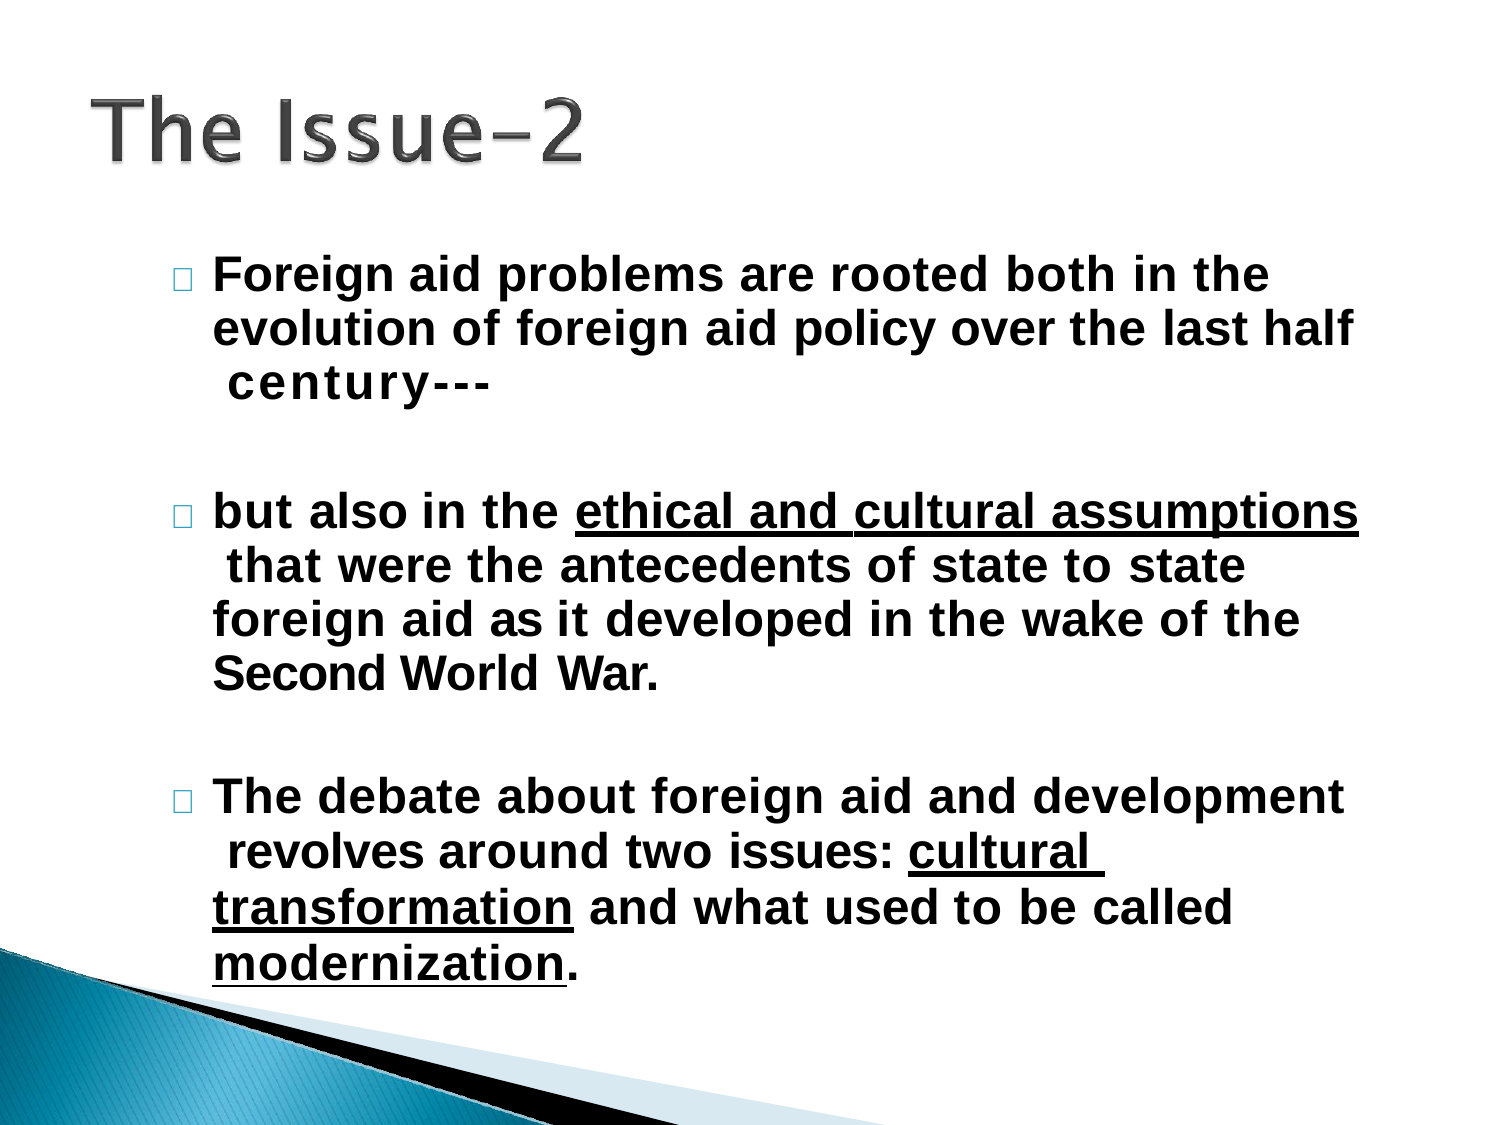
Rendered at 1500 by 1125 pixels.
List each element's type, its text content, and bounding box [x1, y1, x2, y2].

text_box [34, 60, 672, 248]
picture [0, 948, 558, 1125]
text_box  Foreign aid problems are rooted both in the evolution of foreign aid policy over the last half century---  but also in the ethical and cultural assumptions that were the antecedents of state to state foreign aid as it developed in the wake of the Second World War.  The debate about foreign aid and development revolves around two issues: cultural transformation and what used to be called modernization. [168, 240, 1372, 992]
